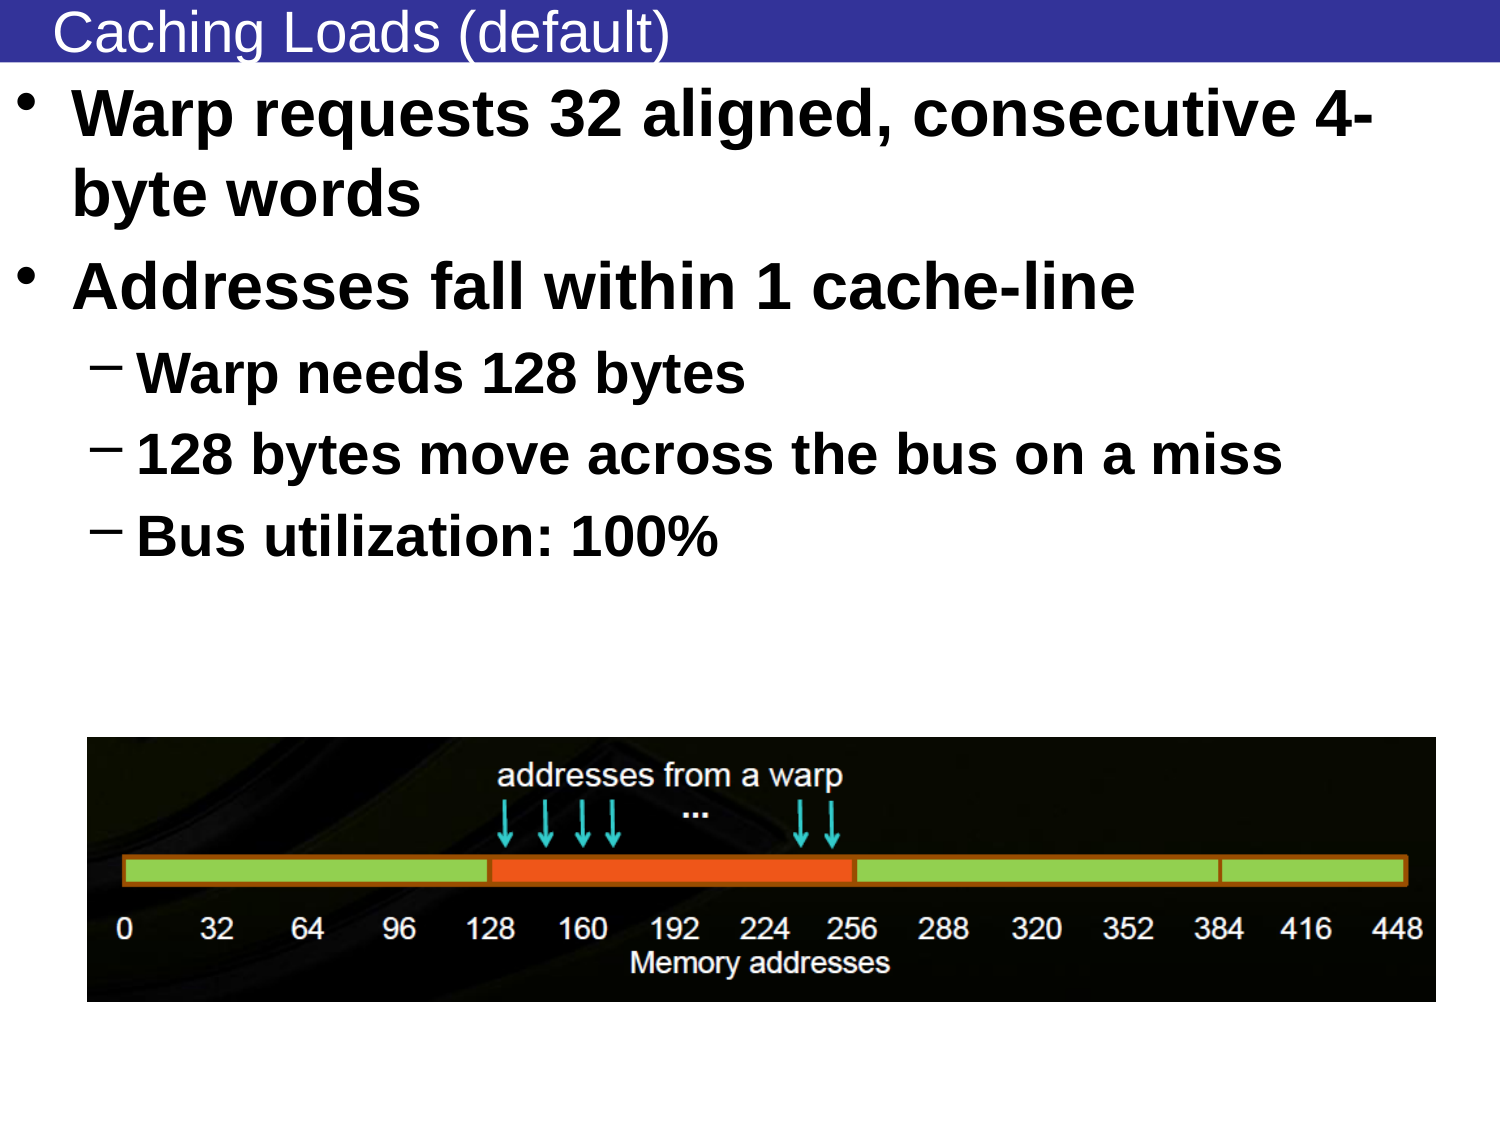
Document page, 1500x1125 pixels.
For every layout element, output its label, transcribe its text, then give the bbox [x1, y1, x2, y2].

list Warp requests 32 aligned, consecutive 4-byte words Addresses fall within 1 cache-line Warp needs 128 bytes 128 bytes move across the bus on a miss Bus utilization: 100% [0, 62, 1500, 1125]
title Caching Loads (default) [37, 7, 1426, 51]
picture [87, 737, 1436, 1002]
